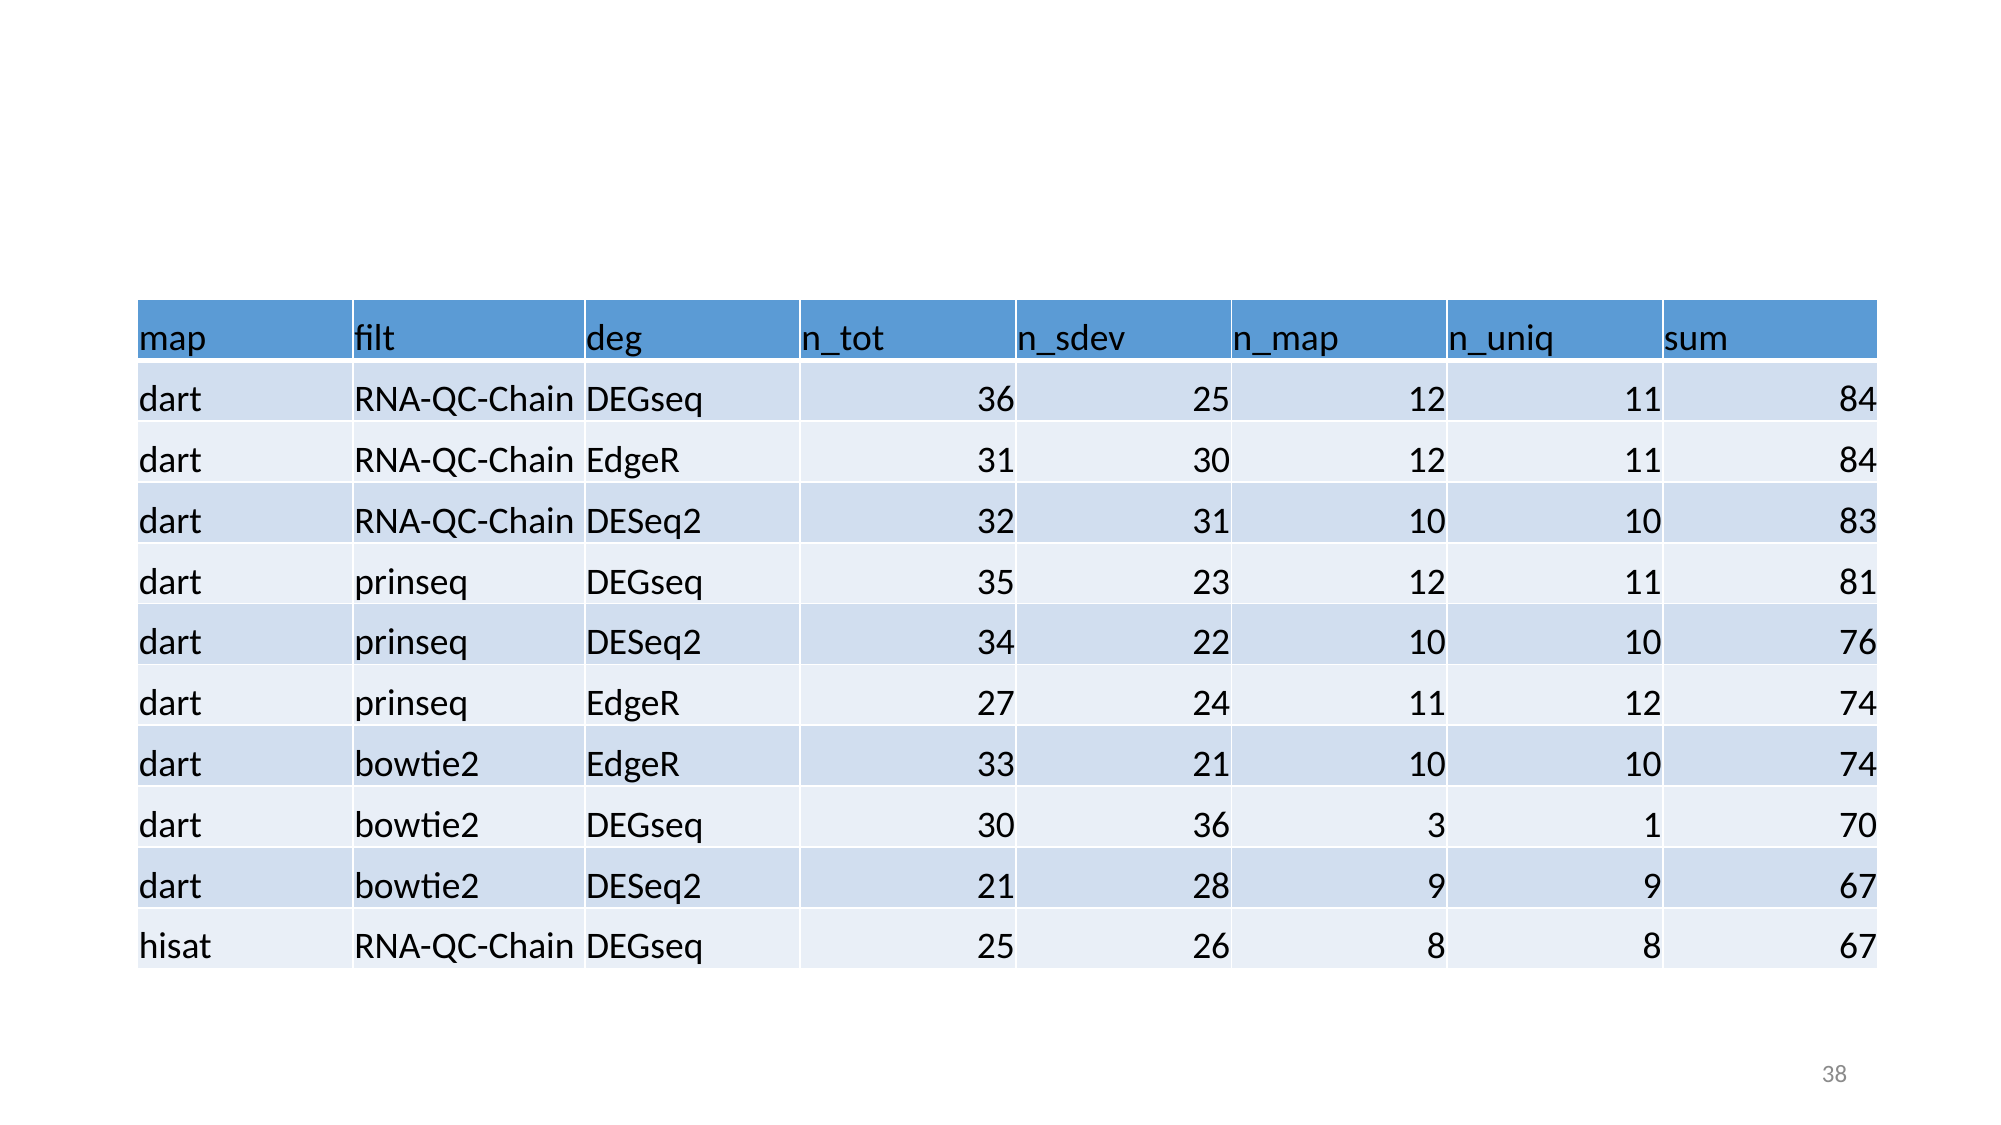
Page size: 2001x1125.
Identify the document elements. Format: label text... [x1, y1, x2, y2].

table_header n_uniq [1448, 300, 1662, 358]
table_cell 81 [1664, 544, 1877, 603]
table_header n_tot [801, 300, 1015, 358]
table_cell 10 [1448, 726, 1662, 785]
table_cell dart [138, 422, 352, 481]
table_cell dart [138, 848, 352, 907]
table_header sum [1664, 300, 1877, 358]
table_cell 12 [1448, 665, 1662, 724]
table_cell DEGseq [586, 363, 799, 420]
table_cell 8 [1448, 909, 1662, 968]
table_cell DESeq2 [586, 604, 799, 664]
table_cell 70 [1664, 787, 1877, 846]
table_cell 12 [1232, 422, 1446, 481]
table_cell 76 [1664, 604, 1877, 664]
table_cell 8 [1232, 909, 1446, 968]
table_cell 30 [1017, 422, 1231, 481]
table_cell 12 [1232, 544, 1446, 603]
table_cell DESeq2 [586, 848, 799, 907]
table_cell 34 [801, 604, 1015, 664]
table_cell DESeq2 [586, 483, 799, 542]
table_cell 12 [1232, 363, 1446, 420]
table_cell bowtie2 [354, 787, 584, 846]
table_cell 31 [801, 422, 1015, 481]
table_header deg [586, 300, 799, 358]
table_cell 83 [1664, 483, 1877, 542]
table_cell RNA-QC-Chain [354, 363, 584, 420]
table_cell 10 [1448, 604, 1662, 664]
table_cell dart [138, 665, 352, 724]
table_cell 10 [1232, 604, 1446, 664]
table_cell 74 [1664, 665, 1877, 724]
table_cell RNA-QC-Chain [354, 422, 584, 481]
table_cell 28 [1017, 848, 1231, 907]
table_cell 21 [801, 848, 1015, 907]
table_cell EdgeR [586, 726, 799, 785]
table_cell 67 [1664, 909, 1877, 968]
table_cell 11 [1448, 422, 1662, 481]
table_cell dart [138, 604, 352, 664]
table_cell 9 [1232, 848, 1446, 907]
table_cell RNA-QC-Chain [354, 909, 584, 968]
table_cell dart [138, 726, 352, 785]
table_header map [138, 300, 352, 358]
table_cell 32 [801, 483, 1015, 542]
table_cell 10 [1232, 483, 1446, 542]
table_cell 9 [1448, 848, 1662, 907]
table_cell prinseq [354, 544, 584, 603]
table_cell 31 [1017, 483, 1231, 542]
table_cell RNA-QC-Chain [354, 483, 584, 542]
table_cell 24 [1017, 665, 1231, 724]
table_cell 84 [1664, 422, 1877, 481]
table_cell 11 [1232, 665, 1446, 724]
table_cell DEGseq [586, 544, 799, 603]
table_cell 10 [1232, 726, 1446, 785]
table_cell 36 [801, 363, 1015, 420]
table_cell 10 [1448, 483, 1662, 542]
table_cell 67 [1664, 848, 1877, 907]
table_cell 11 [1448, 363, 1662, 420]
table_cell bowtie2 [354, 726, 584, 785]
table_cell 25 [1017, 363, 1231, 420]
table_cell EdgeR [586, 422, 799, 481]
table_cell dart [138, 787, 352, 846]
table_cell 3 [1232, 787, 1446, 846]
table_cell 23 [1017, 544, 1231, 603]
table_cell 21 [1017, 726, 1231, 785]
table_cell EdgeR [586, 665, 799, 724]
table_header n_sdev [1017, 300, 1231, 358]
table_cell 1 [1448, 787, 1662, 846]
table_cell hisat [138, 909, 352, 968]
table_cell 84 [1664, 363, 1877, 420]
table_cell prinseq [354, 604, 584, 664]
table_cell 27 [801, 665, 1015, 724]
table_cell 33 [801, 726, 1015, 785]
table_cell DEGseq [586, 909, 799, 968]
slide_number 38 [1412, 1042, 1863, 1103]
table_cell 26 [1017, 909, 1231, 968]
table_cell 22 [1017, 604, 1231, 664]
table_cell 25 [801, 909, 1015, 968]
table_cell dart [138, 483, 352, 542]
table_header n_map [1232, 300, 1446, 358]
table_cell 35 [801, 544, 1015, 603]
table_cell DEGseq [586, 787, 799, 846]
table_cell dart [138, 544, 352, 603]
table_cell prinseq [354, 665, 584, 724]
table_cell 74 [1664, 726, 1877, 785]
table_cell 30 [801, 787, 1015, 846]
table_cell 36 [1017, 787, 1231, 846]
table_header filt [354, 300, 584, 358]
table_cell 11 [1448, 544, 1662, 603]
table_cell bowtie2 [354, 848, 584, 907]
table_cell dart [138, 363, 352, 420]
